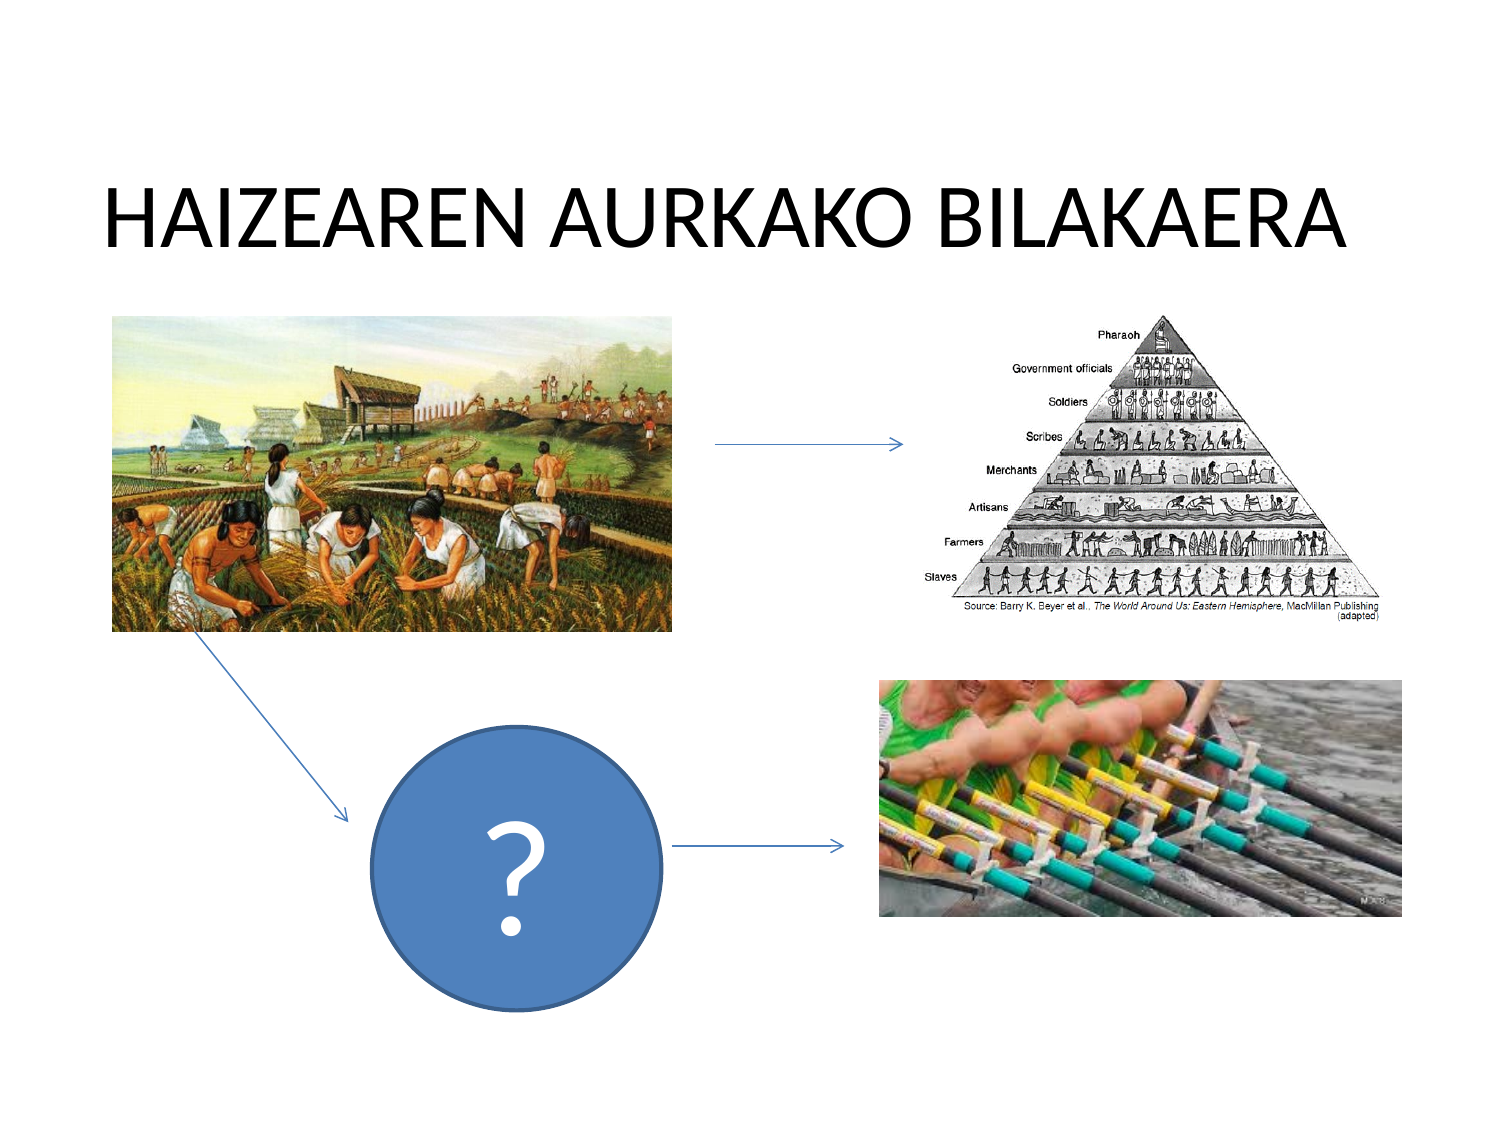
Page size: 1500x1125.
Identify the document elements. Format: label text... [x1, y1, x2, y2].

picture [879, 680, 1402, 917]
picture [903, 301, 1428, 628]
title HAIZEAREN AURKAKO BILAKAERA [64, 90, 1388, 332]
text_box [194, 631, 349, 823]
picture [111, 315, 672, 632]
text_box ? [369, 724, 664, 1013]
